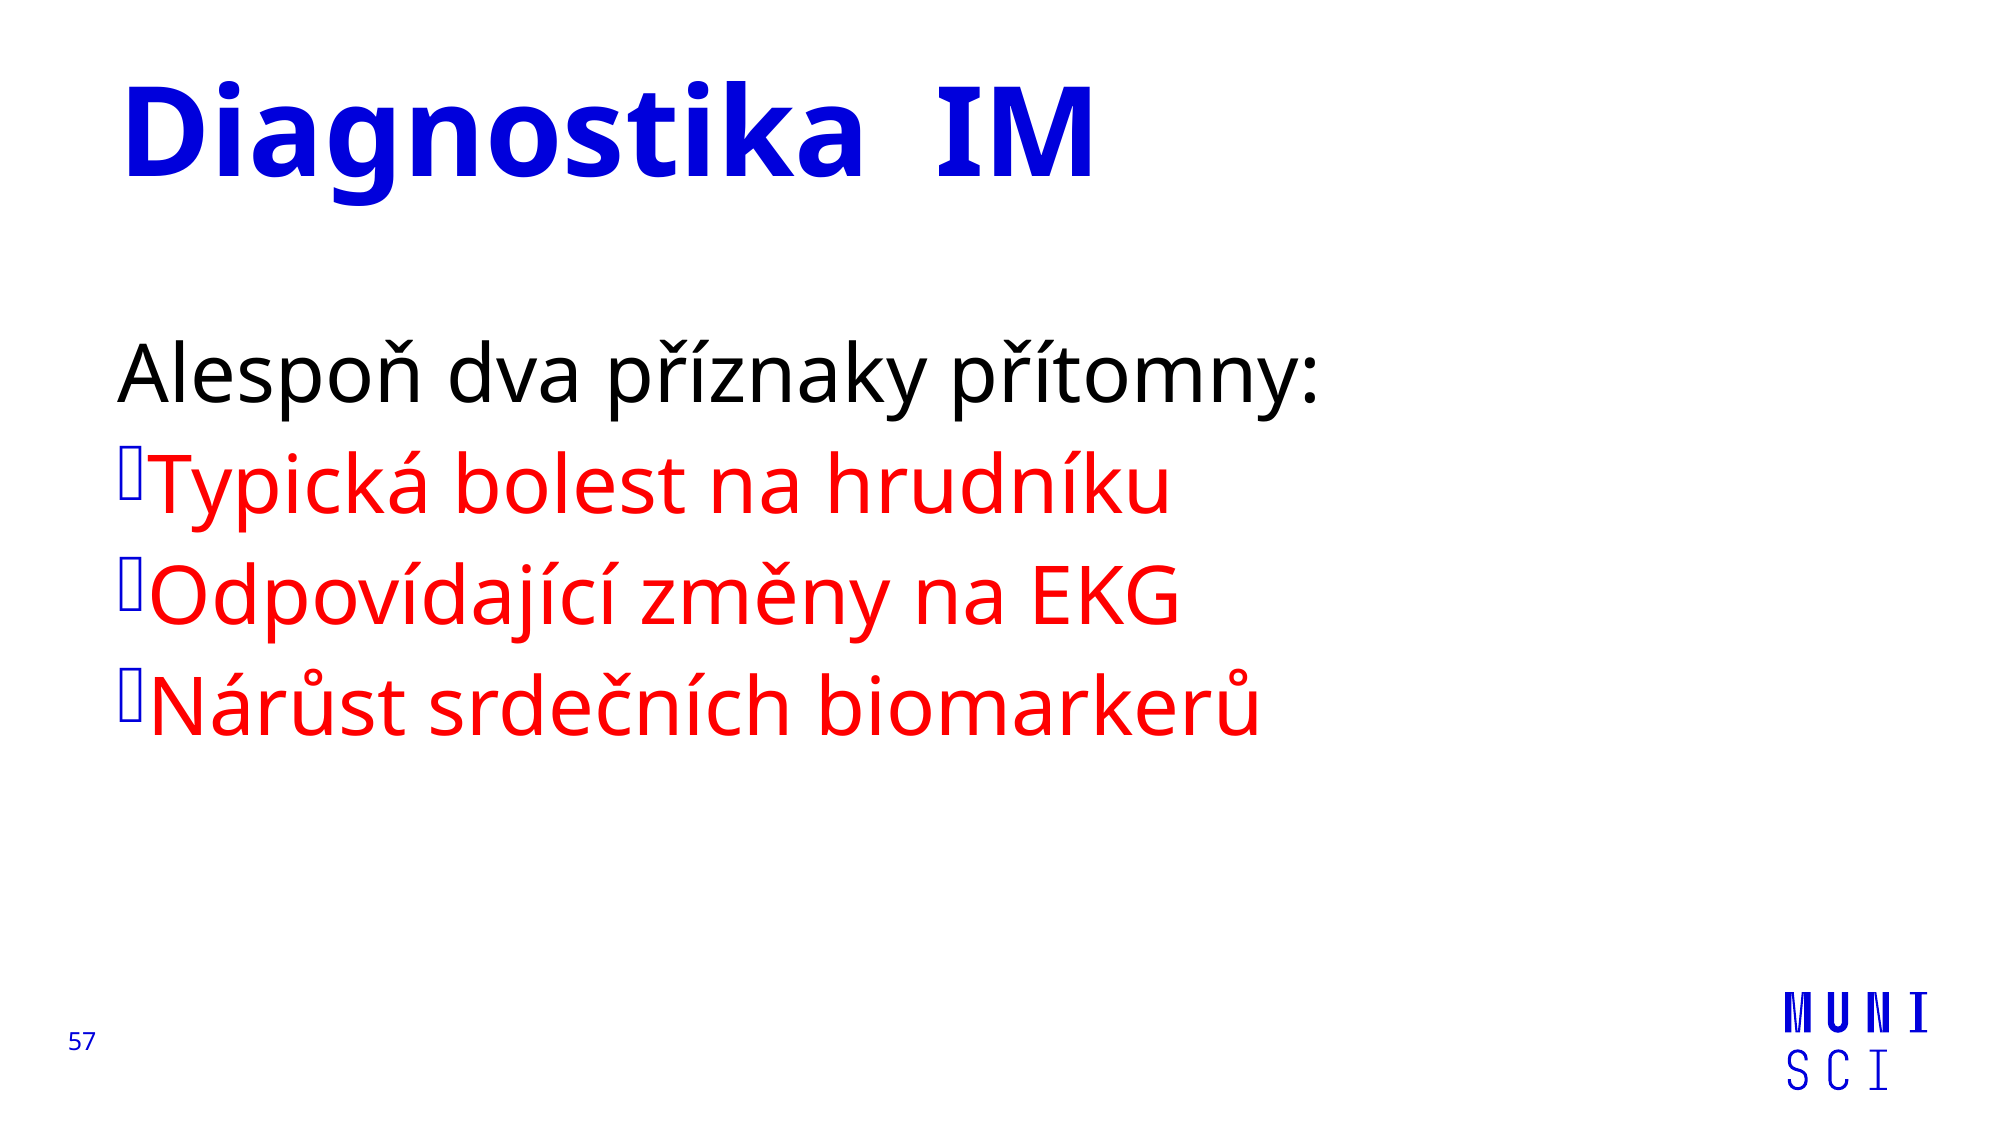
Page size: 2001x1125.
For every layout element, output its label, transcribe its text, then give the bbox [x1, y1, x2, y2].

list Alespoň dva příznaky přítomny: Typická bolest na hrudníku Odpovídající změny na EKG Nárůst srdečních biomarkerů [117, 307, 1882, 957]
slide_number 57 [67, 1021, 110, 1063]
title Diagnostika IM [118, 118, 1883, 193]
